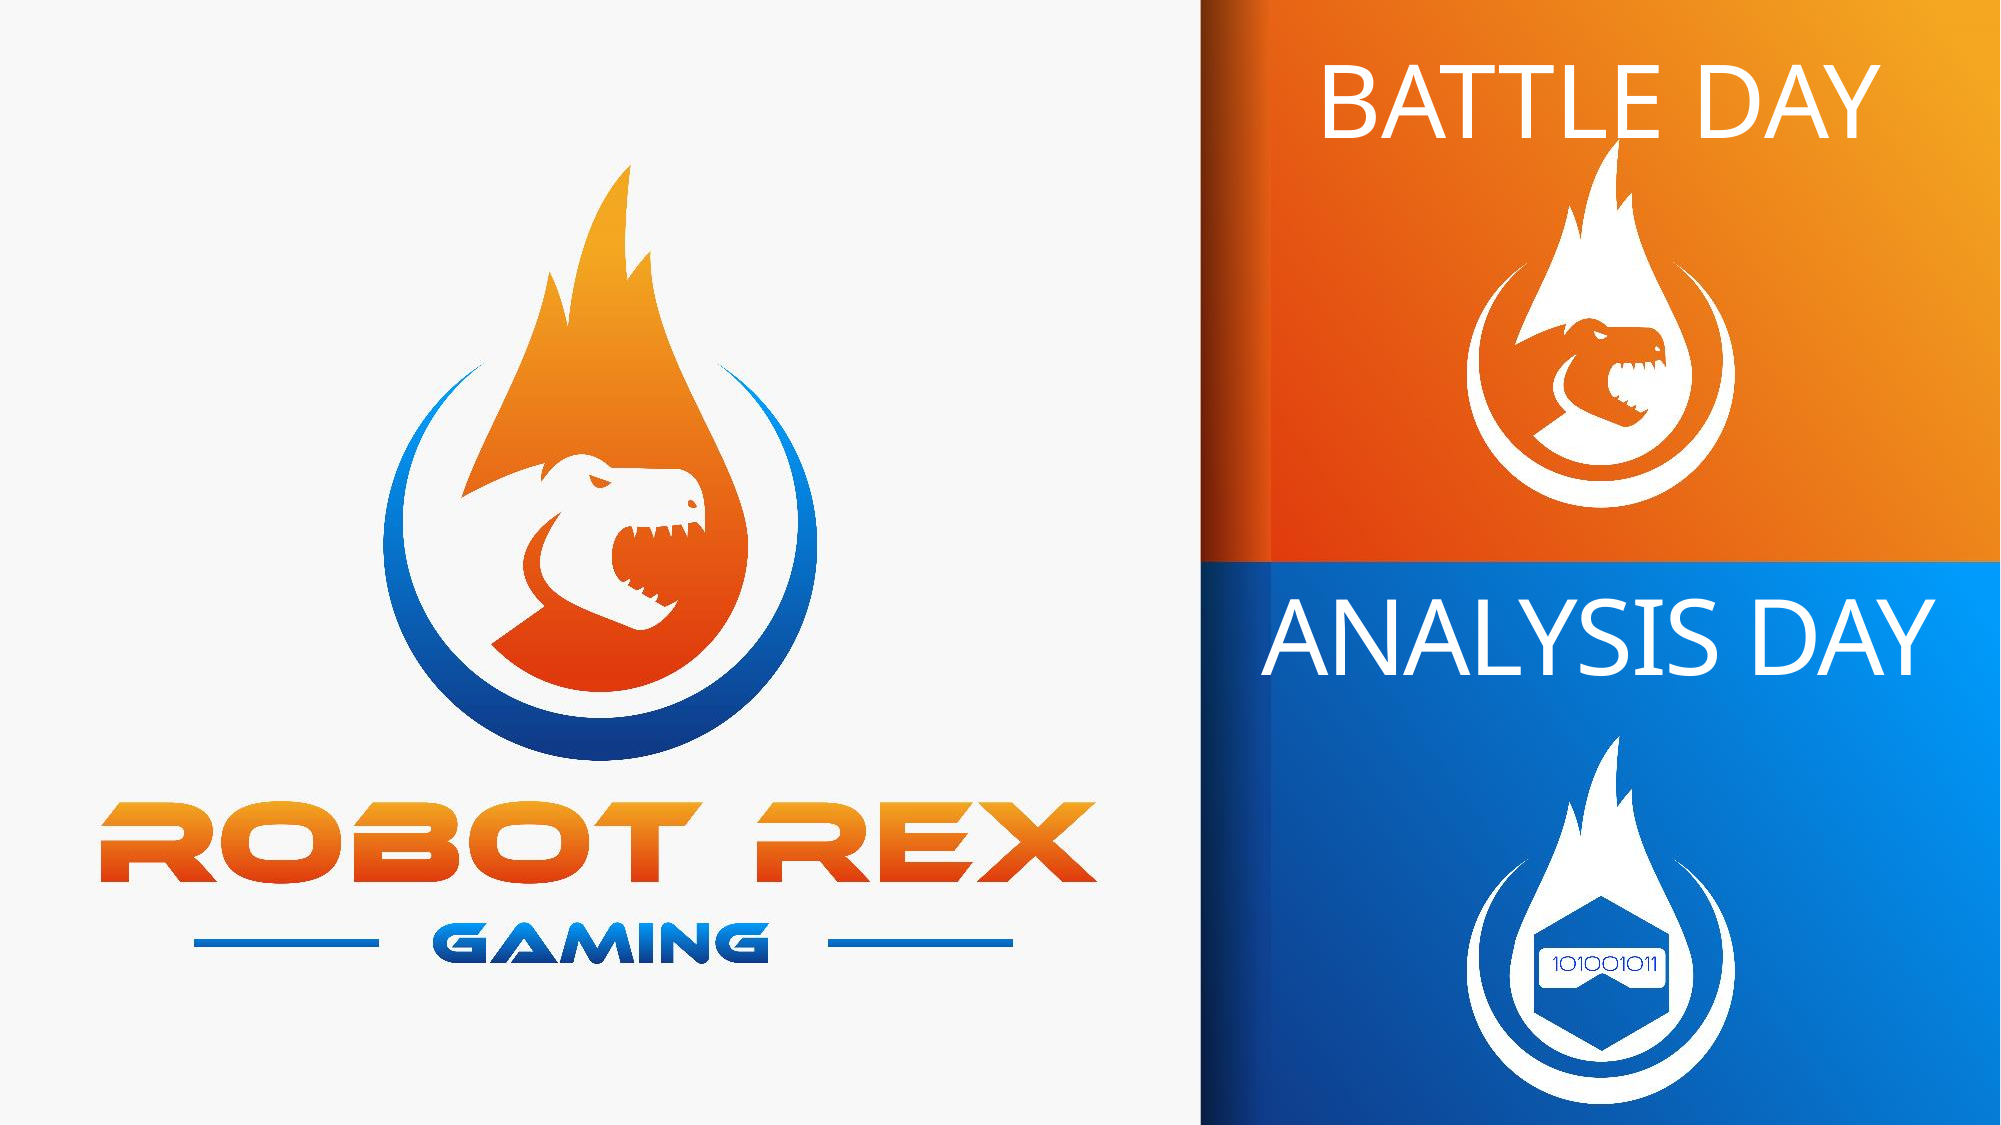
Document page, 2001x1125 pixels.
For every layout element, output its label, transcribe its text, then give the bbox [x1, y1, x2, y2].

title ANALYSIS DAY [1197, 562, 2000, 705]
picture [0, 0, 2001, 1125]
text_box BATTLE DAY [1197, 29, 2000, 167]
